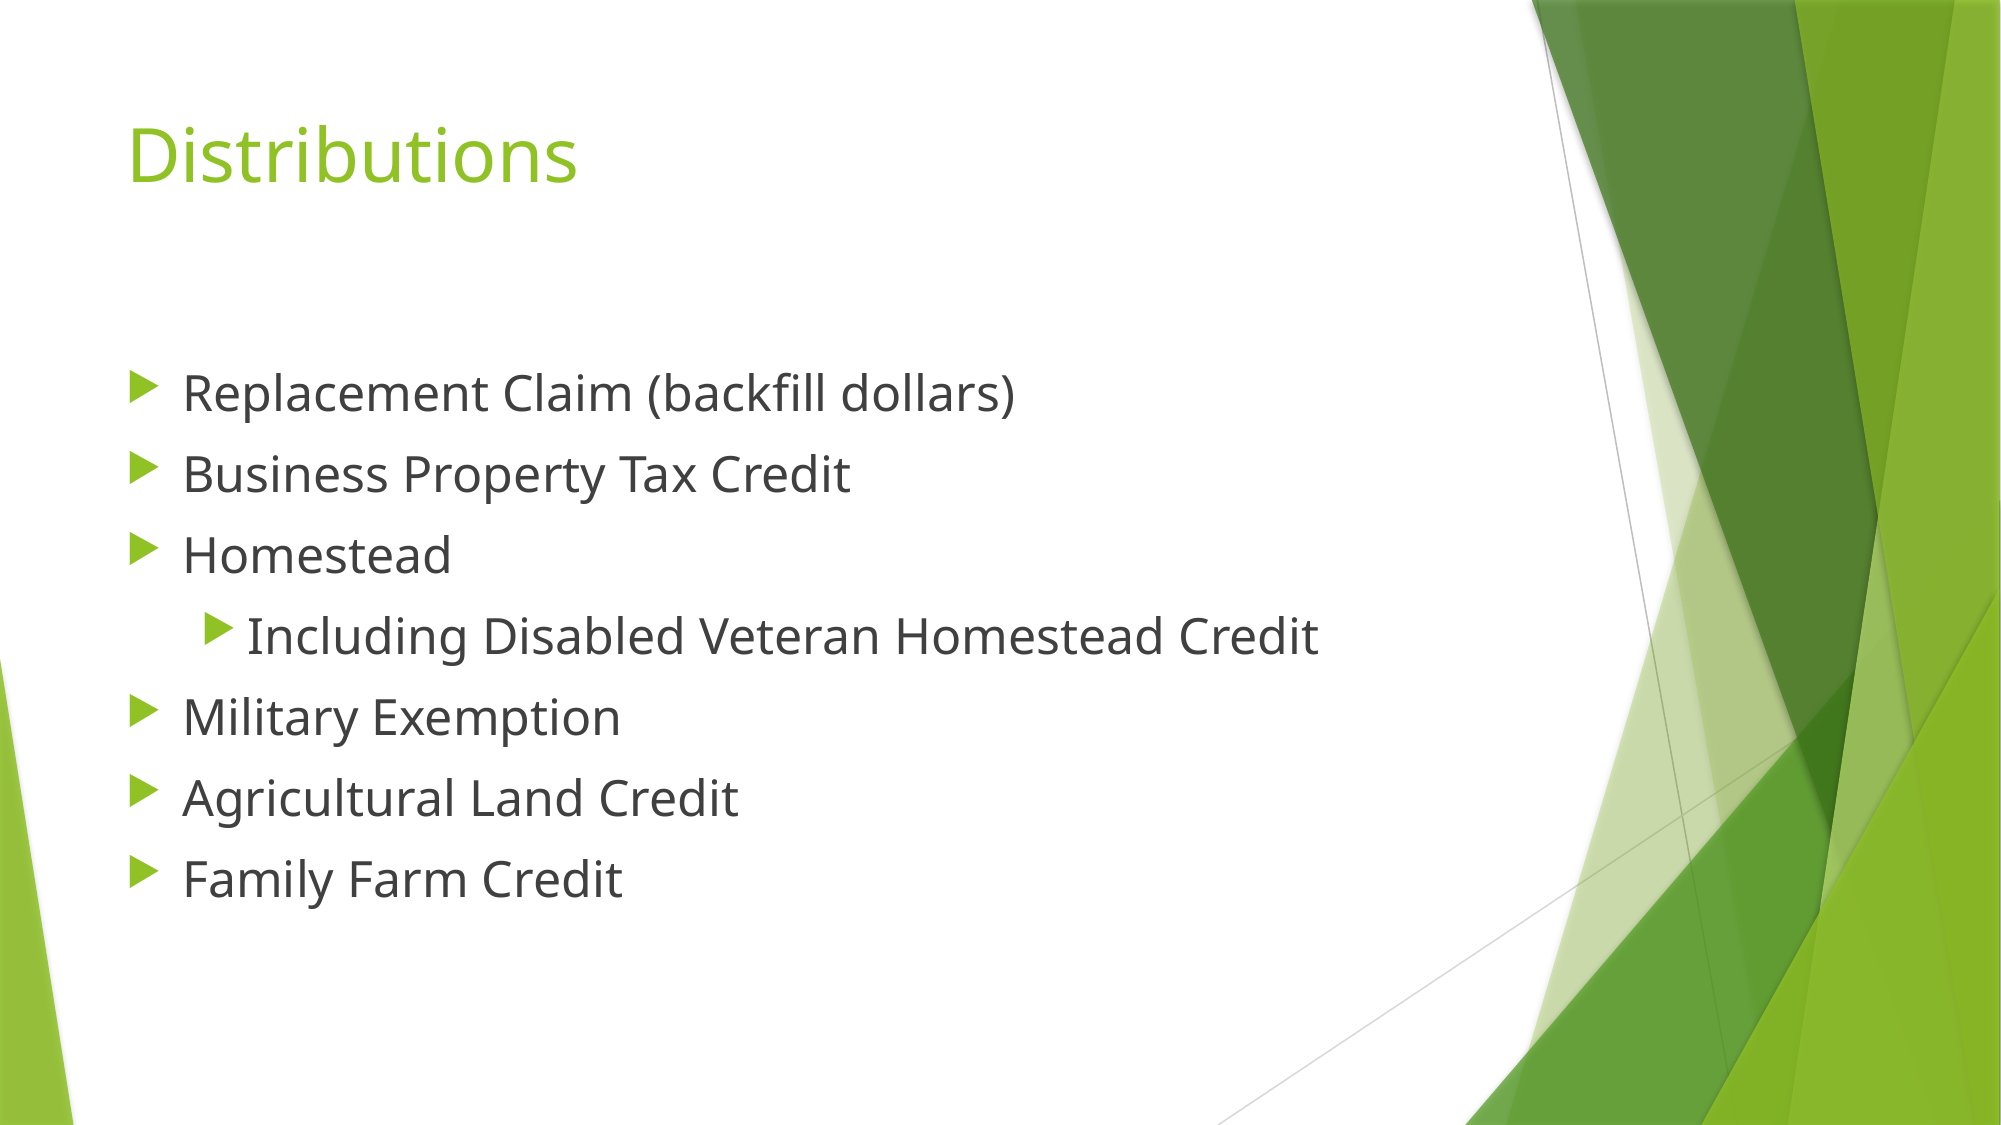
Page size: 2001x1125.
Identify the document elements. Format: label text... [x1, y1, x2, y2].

list Replacement Claim (backfill dollars) Business Property Tax Credit Homestead Including Disabled Veteran Homestead Credit Military Exemption Agricultural Land Credit Family Farm Credit [111, 354, 1522, 992]
title Distributions [111, 99, 1522, 317]
